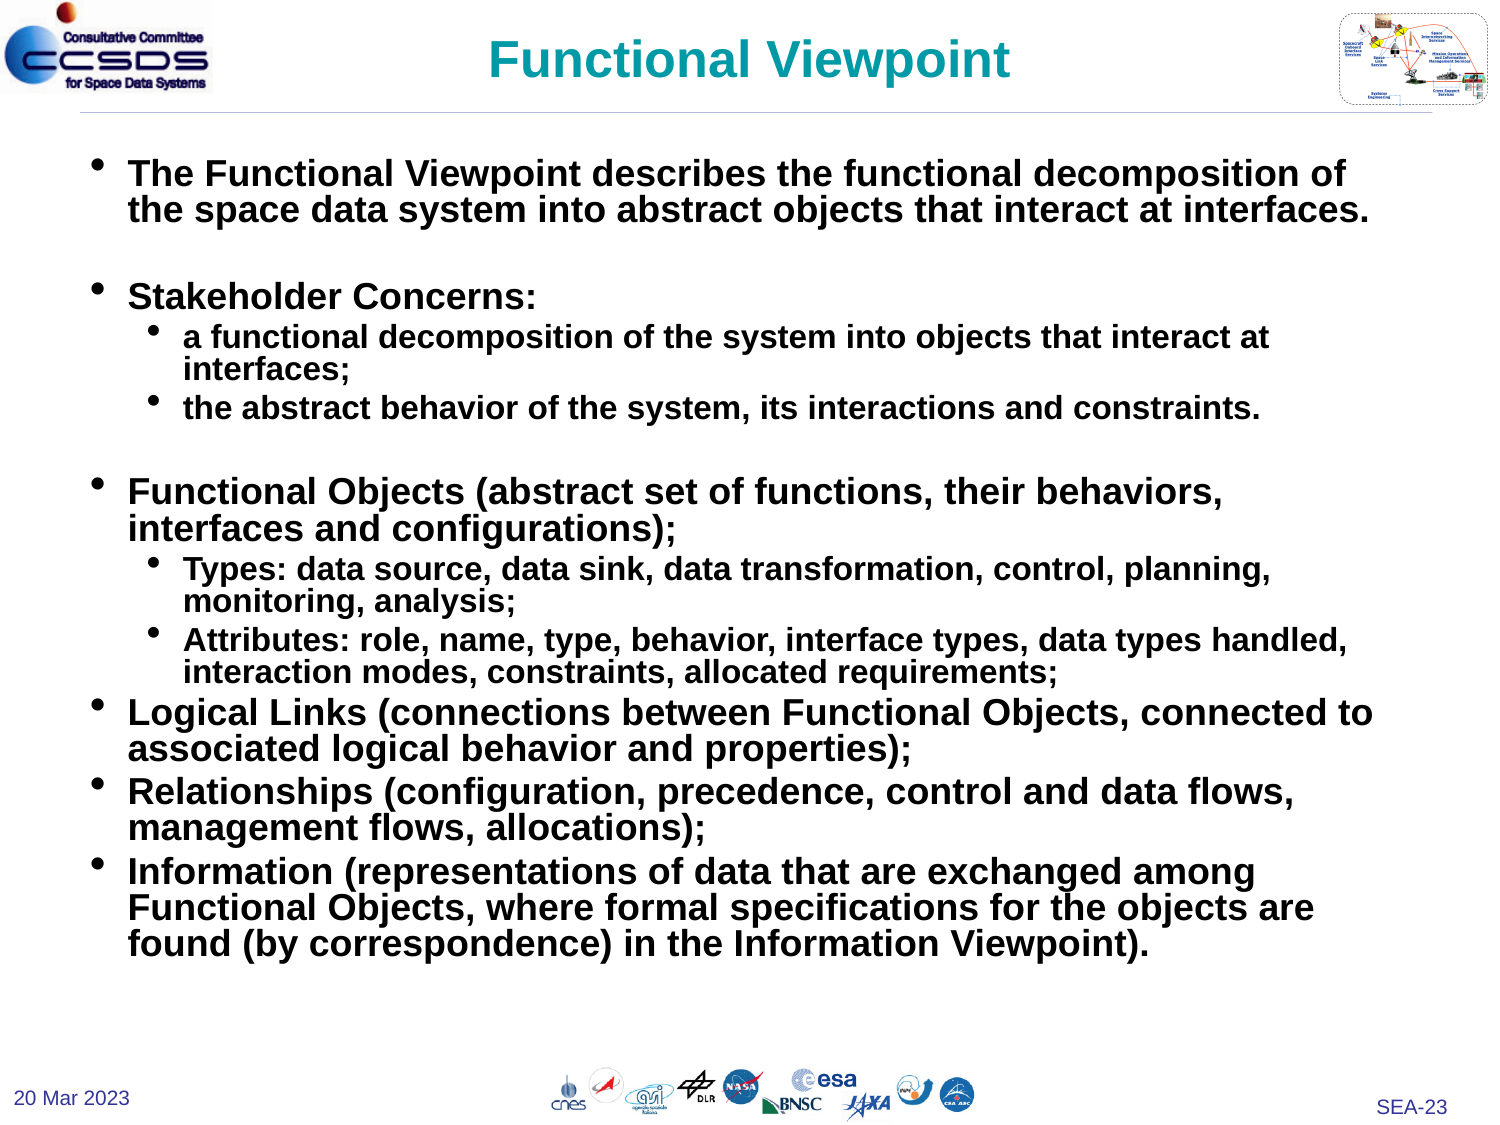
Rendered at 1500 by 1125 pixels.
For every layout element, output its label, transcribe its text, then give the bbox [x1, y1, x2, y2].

picture [1338, 12, 1488, 106]
picture [0, 0, 213, 94]
title Functional Viewpoint [75, 24, 1425, 149]
picture [549, 1064, 975, 1125]
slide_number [0, 1074, 285, 1120]
list The Functional Viewpoint describes the functional decomposition of the space data system into abstract objects that interact at interfaces. Stakeholder Concerns: a functional decomposition of the system into objects that interact at interfaces; the abstract behavior of the system, its interactions and constraints. Functional Objects (abstract set of functions, their behaviors, interfaces and configurations); Types: data source, data sink, data transformation, control, planning, monitoring, analysis; Attributes: role, name, type, behavior, interface types, data types handled, interaction modes, constraints, allocated requirements; Logical Links (connections between Functional Objects, connected to associated logical behavior and properties); Relationships (configuration, precedence, control and data flows, management flows, allocations); Information (representations of data that are exchanged among Functional Objects, where formal specifications for the objects are found (by correspondence) in the Information Viewpoint). [75, 149, 1425, 893]
